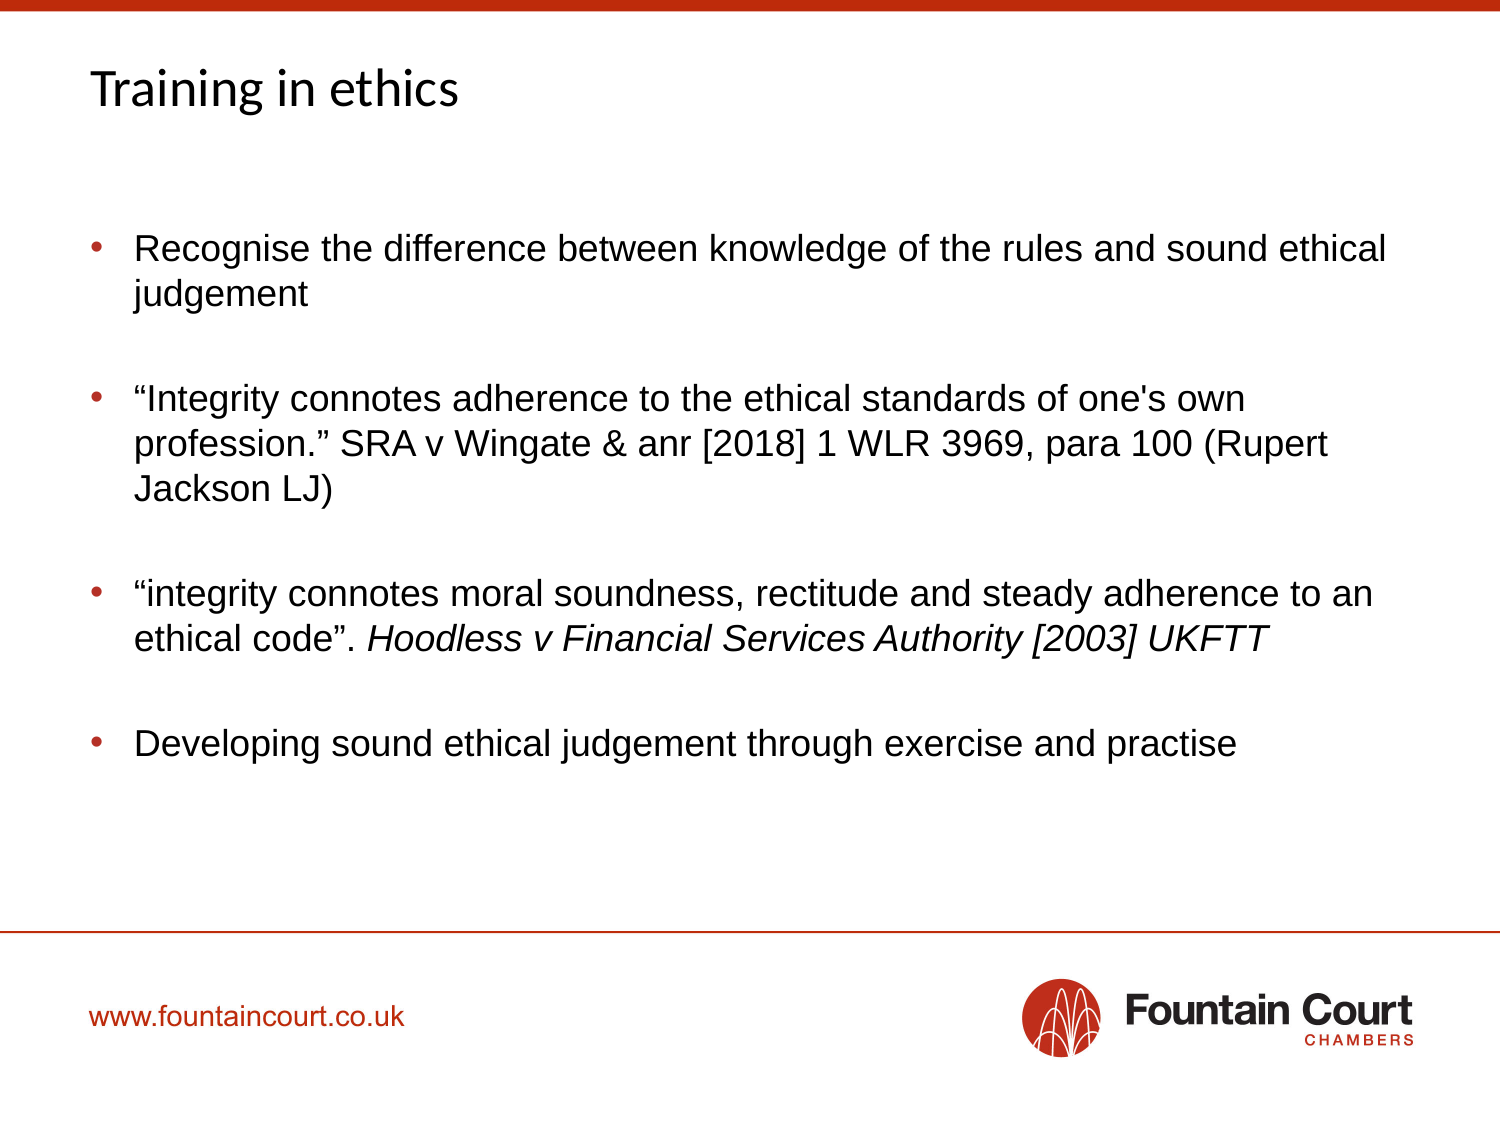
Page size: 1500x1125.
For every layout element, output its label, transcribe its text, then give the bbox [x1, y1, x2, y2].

picture [0, 0, 1500, 1125]
list Recognise the difference between knowledge of the rules and sound ethical judgement “Integrity connotes adherence to the ethical standards of one's own profession.” SRA v Wingate & anr [2018] 1 WLR 3969, para 100 (Rupert Jackson LJ) “integrity connotes moral soundness, rectitude and steady adherence to an ethical code”. Hoodless v Financial Services Authority [2003] UKFTT Developing sound ethical judgement through exercise and practise [75, 216, 1425, 910]
title Training in ethics [75, 14, 1425, 155]
